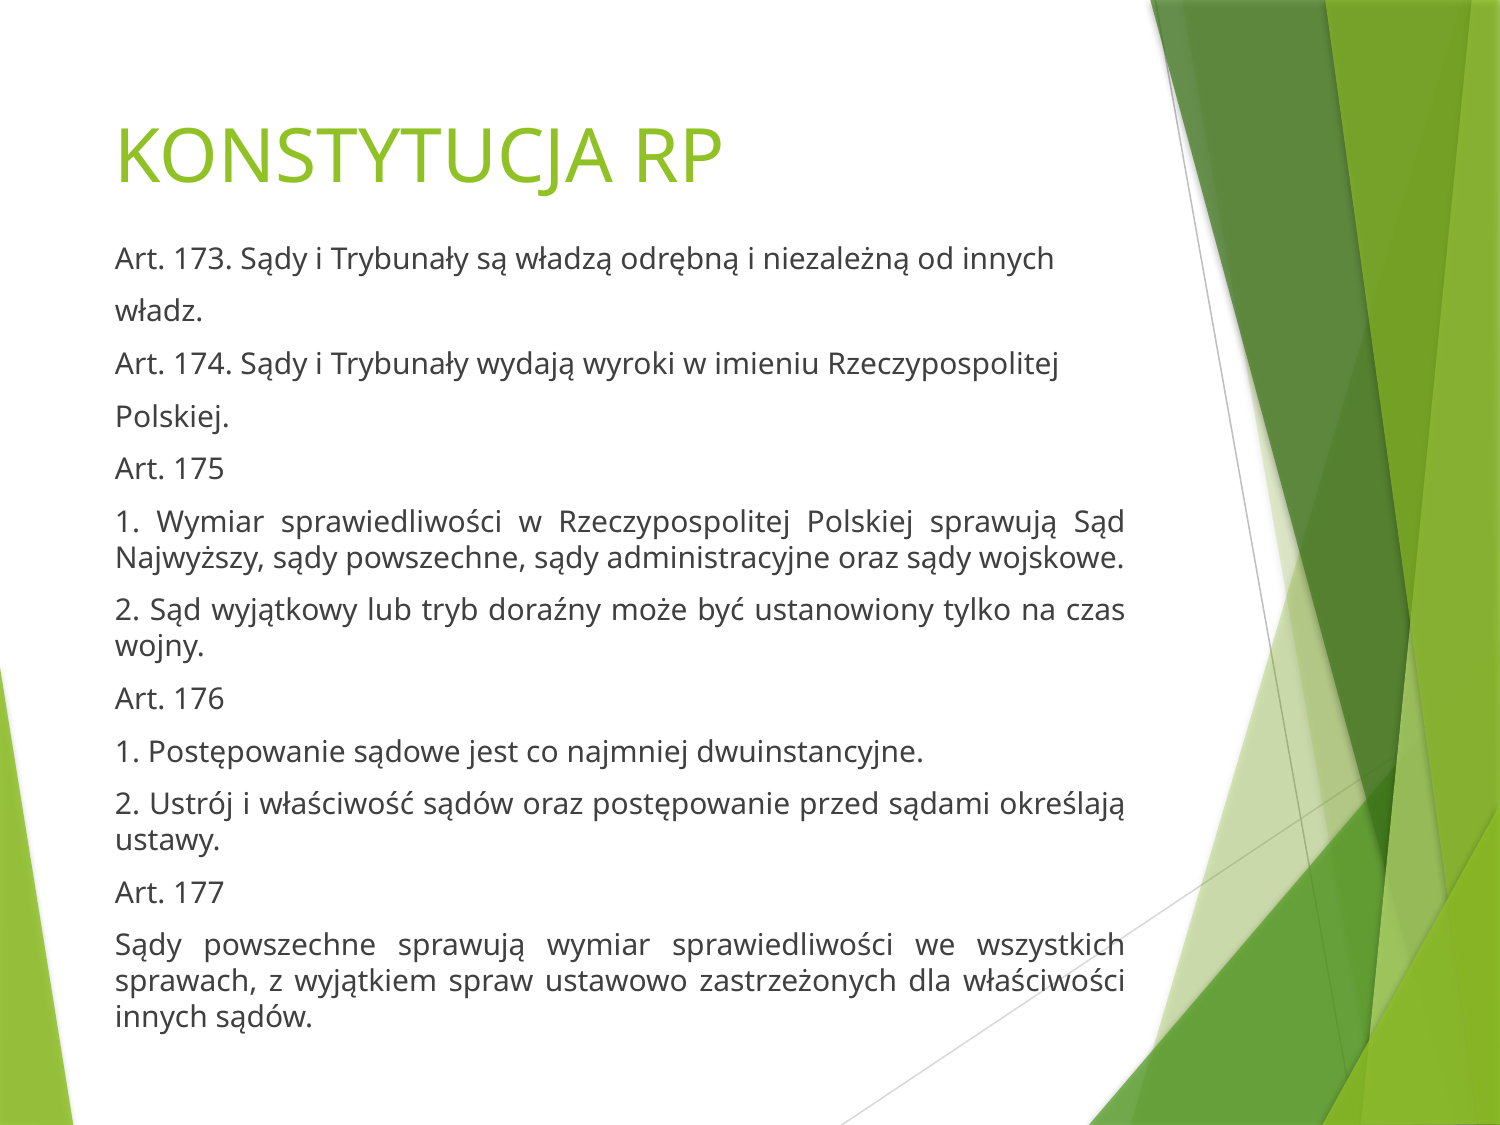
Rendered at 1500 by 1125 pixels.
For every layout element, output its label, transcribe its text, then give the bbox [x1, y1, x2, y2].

title KONSTYTUCJA RP [99, 99, 1142, 231]
list Art. 173. Sądy i Trybunały są władzą odrębną i niezależną od innych władz. Art. 174. Sądy i Trybunały wydają wyroki w imieniu Rzeczypospolitej Polskiej. Art. 175 1. Wymiar sprawiedliwości w Rzeczypospolitej Polskiej sprawują Sąd Najwyższy, sądy powszechne, sądy administracyjne oraz sądy wojskowe. 2. Sąd wyjątkowy lub tryb doraźny może być ustanowiony tylko na czas wojny. Art. 176 1. Postępowanie sądowe jest co najmniej dwuinstancyjne. 2. Ustrój i właściwość sądów oraz postępowanie przed sądami określają ustawy. Art. 177 Sądy powszechne sprawują wymiar sprawiedliwości we wszystkich sprawach, z wyjątkiem spraw ustawowo zastrzeżonych dla właściwości innych sądów. [99, 231, 1142, 1071]
